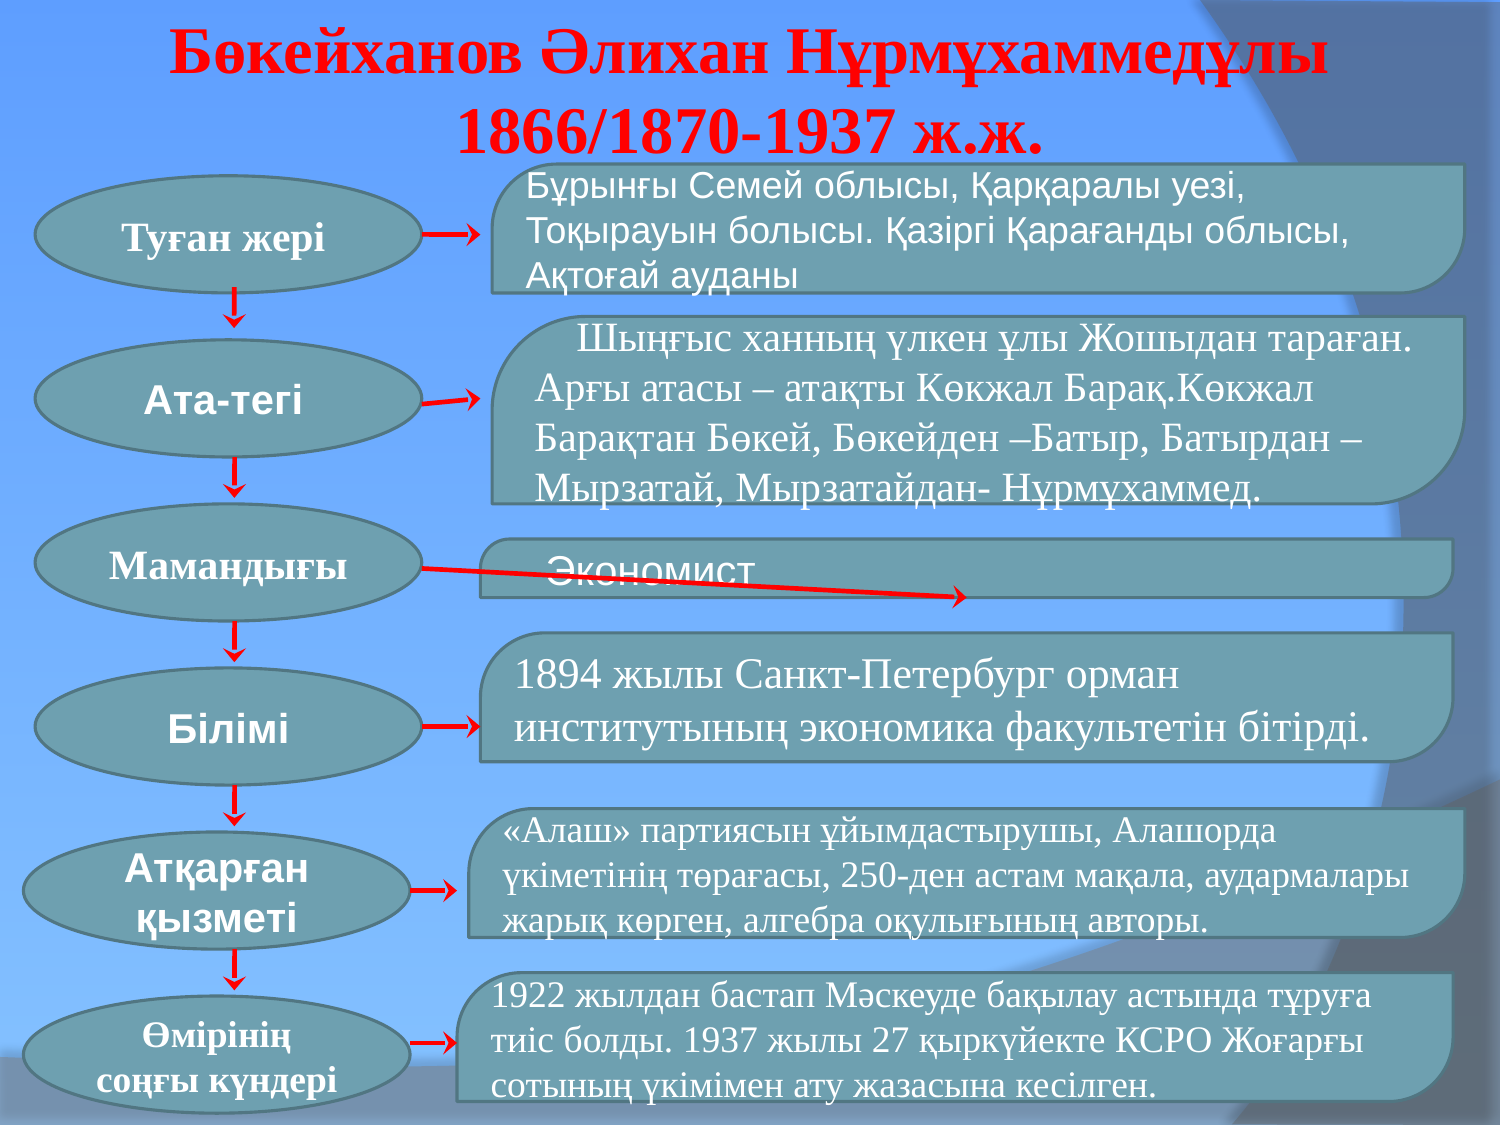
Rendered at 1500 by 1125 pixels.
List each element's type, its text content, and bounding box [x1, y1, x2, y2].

text_box Шыңғыс ханның үлкен ұлы Жошыдан тараған. Арғы атасы – атақты Көкжал Барақ.Көкжал Барақтан Бөкей, Бөкейден –Батыр, Батырдан –Мырзатай, Мырзатайдан- Нұрмұхаммед. [490, 314, 1467, 506]
text_box Өмірінің соңғы күндері [21, 994, 412, 1115]
text_box Экономист [480, 537, 1455, 600]
text_box Бөкейханов Әлихан Нұрмұхаммедұлы 1866/1870-1937 ж.ж. [0, 0, 1500, 175]
text_box 1922 жылдан бастап Мәскеуде бақылау астында тұруға тиіс болды. 1937 жылы 27 қыркүйекте КСРО Жоғарғы сотының үкімімен ату жазасына кесілген. [455, 971, 1455, 1104]
text_box Мамандығы [33, 502, 423, 623]
text_box Білімі [33, 666, 421, 787]
text_box Туған жері [33, 174, 421, 295]
text_box Атқарған қызметі [21, 830, 410, 951]
text_box Бұрынғы Семей облысы, Қарқаралы уезі, Тоқырауын болысы. Қазіргі Қарағанды облысы, Ақтоғай ауданы [490, 162, 1467, 295]
text_box Экономист [478, 575, 949, 600]
text_box «Алаш» партиясын ұйымдастырушы, Алашорда үкіметінің төрағасы, 250-ден астам мақала, аудармалары жарық көрген, алгебра оқулығының авторы. [467, 807, 1467, 940]
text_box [421, 398, 481, 405]
text_box 1894 жылы Санкт-Петербург орман институтының экономика факультетін бітірді. [478, 631, 1455, 764]
text_box Ата-тегі [33, 338, 421, 459]
